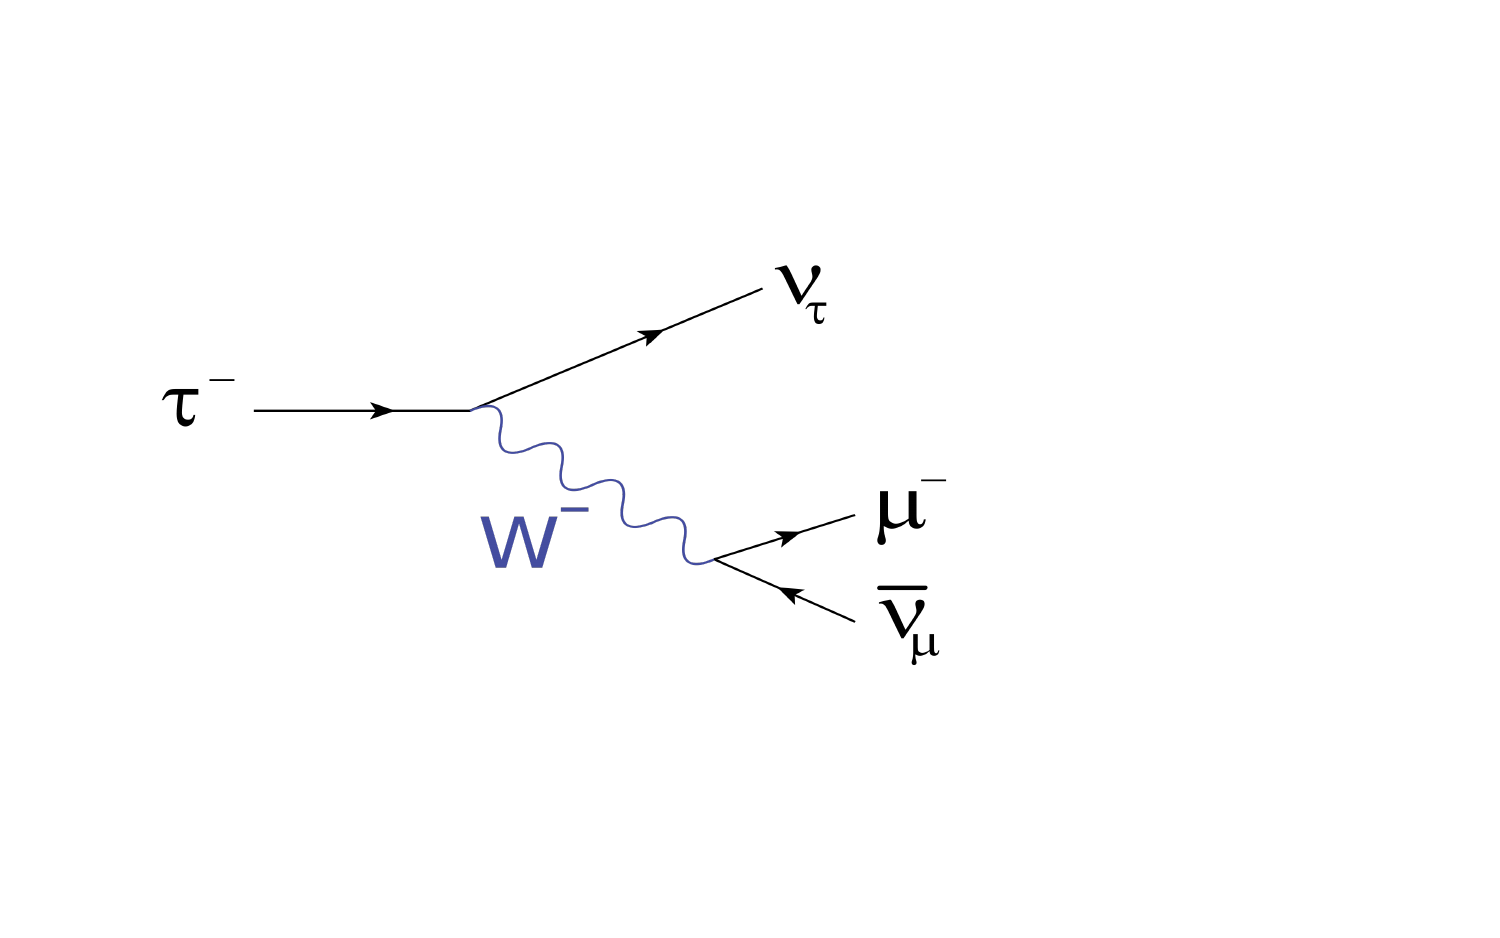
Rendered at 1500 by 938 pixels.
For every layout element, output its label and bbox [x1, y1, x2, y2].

picture [149, 239, 951, 672]
